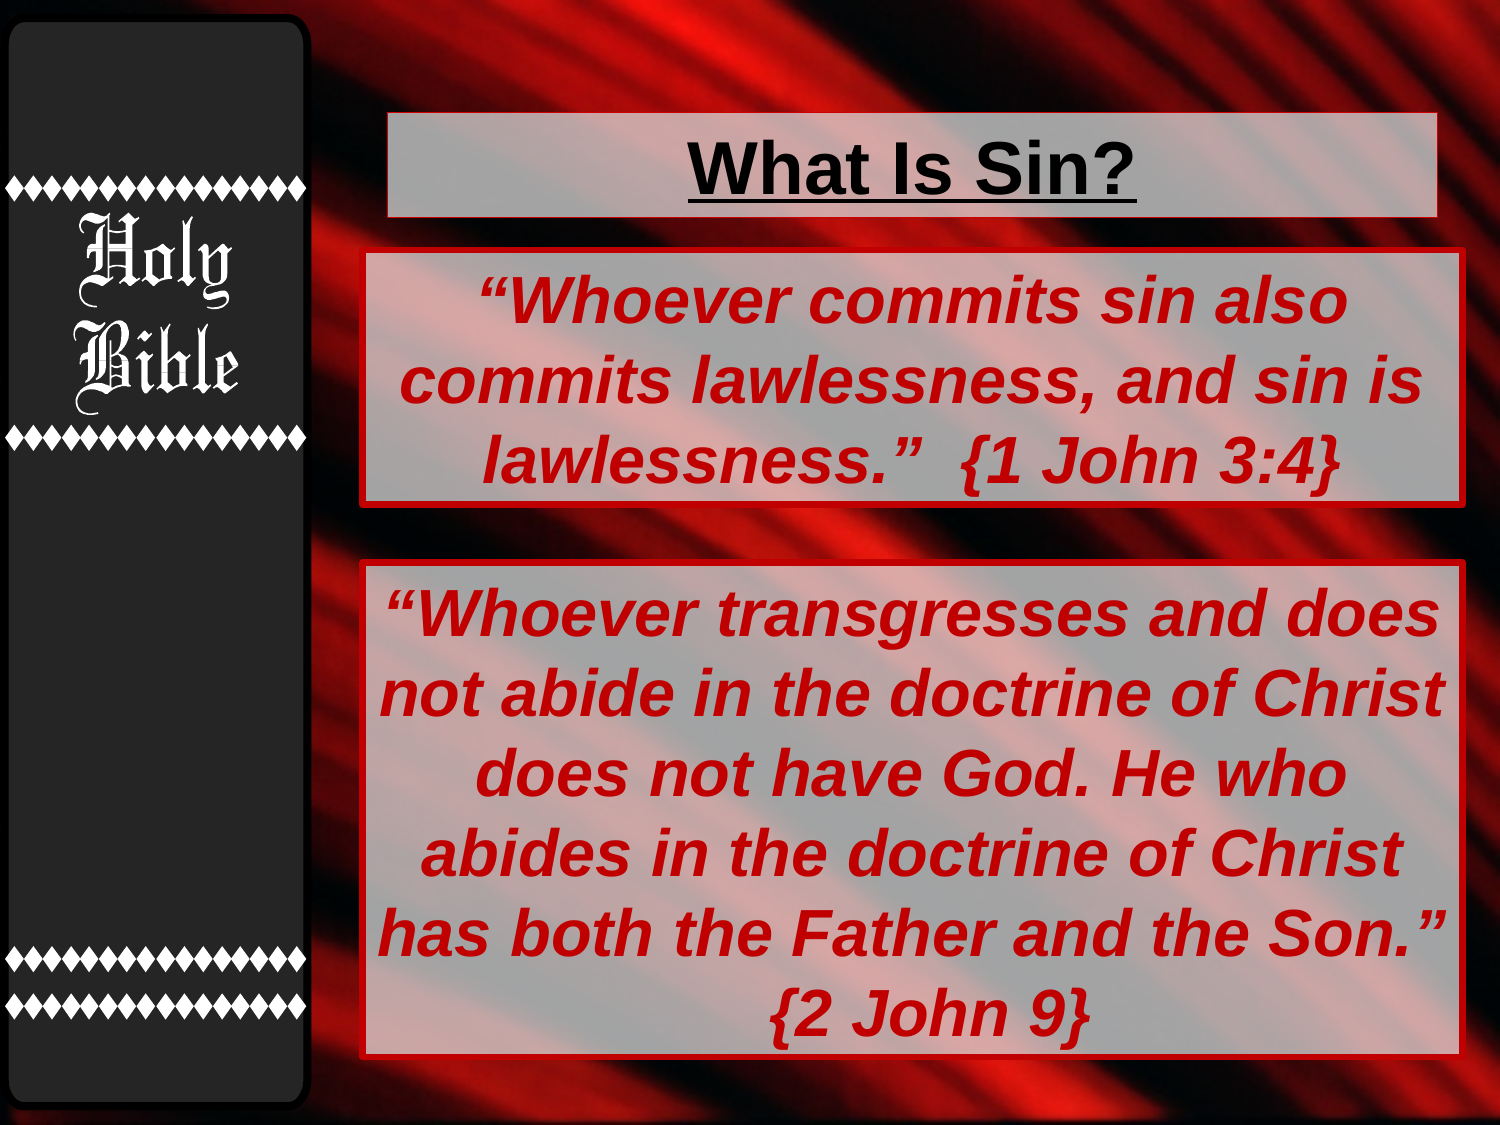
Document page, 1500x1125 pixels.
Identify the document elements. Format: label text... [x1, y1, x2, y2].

text_box What Is Sin? [387, 112, 1438, 218]
text_box “Whoever transgresses and does not abide in the doctrine of Christ does not have God. He who abides in the doctrine of Christ has both the Father and the Son.” {2 John 9} [362, 562, 1463, 1057]
text_box “Whoever commits sin also commits lawlessness, and sin is lawlessness.” {1 John 3:4} [362, 249, 1463, 505]
picture [0, 0, 1500, 1125]
